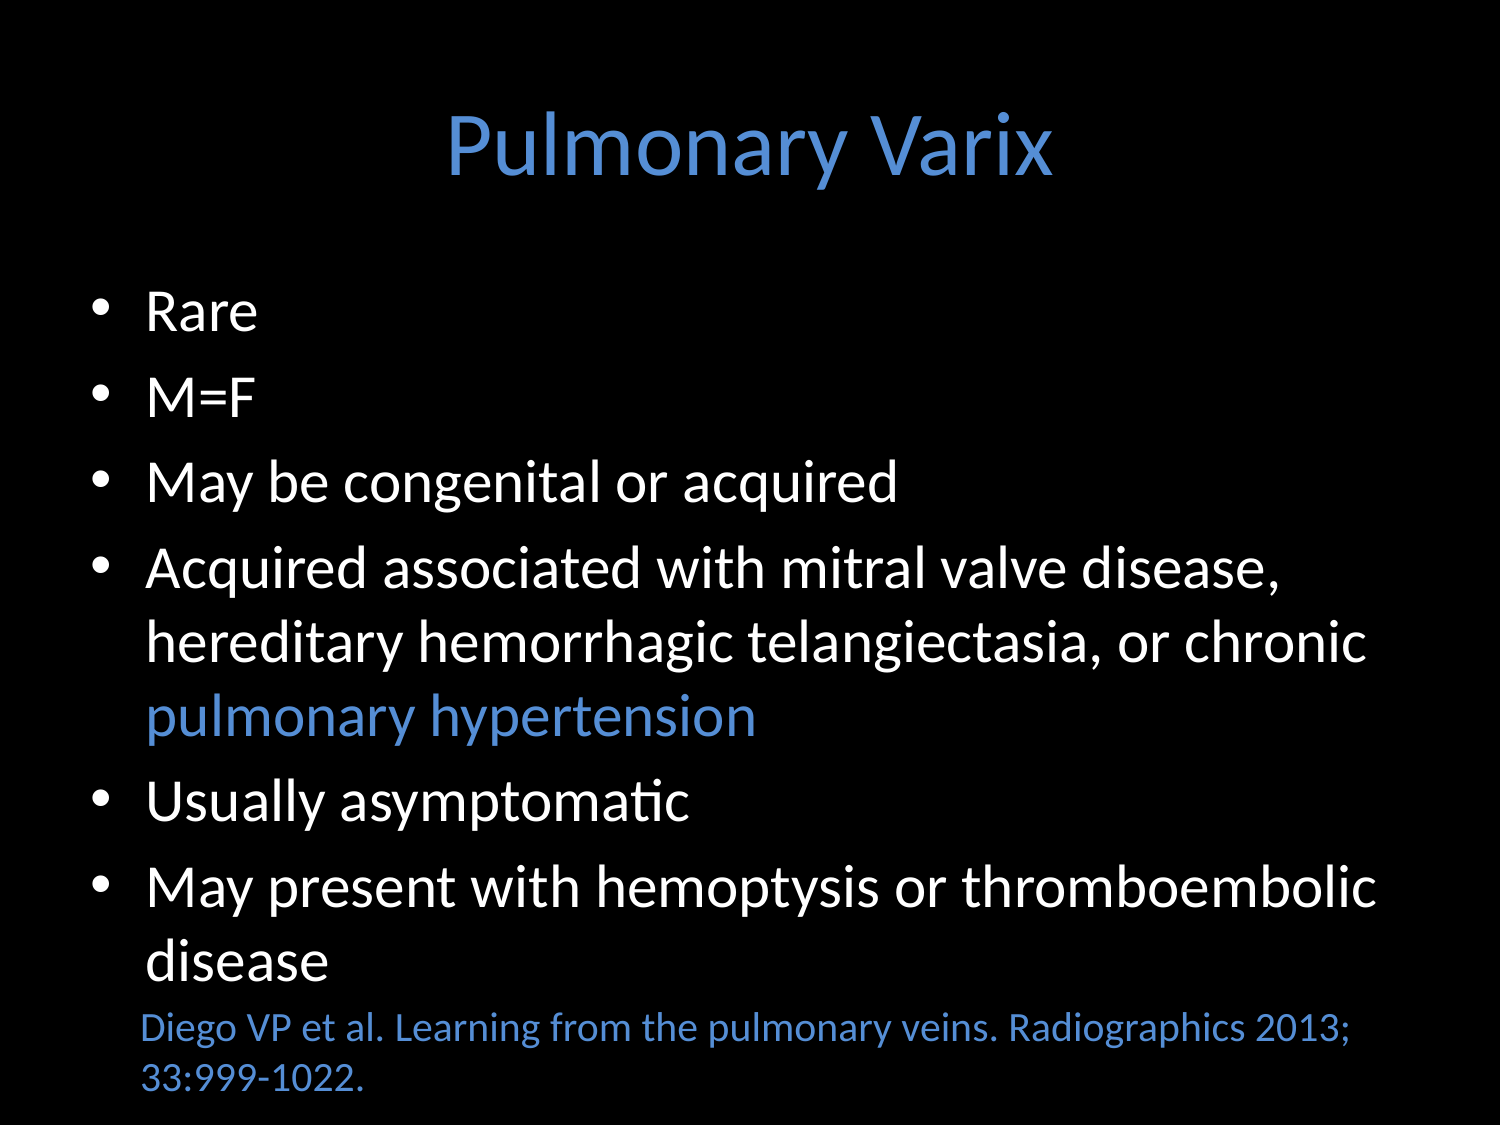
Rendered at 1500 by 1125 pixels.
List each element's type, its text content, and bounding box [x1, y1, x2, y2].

text_box Diego VP et al. Learning from the pulmonary veins. Radiographics 2013; 33:999-1022. [124, 987, 1413, 1113]
list Rare M=F May be congenital or acquired Acquired associated with mitral valve disease, hereditary hemorrhagic telangiectasia, or chronic pulmonary hypertension Usually asymptomatic May present with hemoptysis or thromboembolic disease [75, 262, 1425, 1005]
title Pulmonary Varix [75, 45, 1425, 233]
